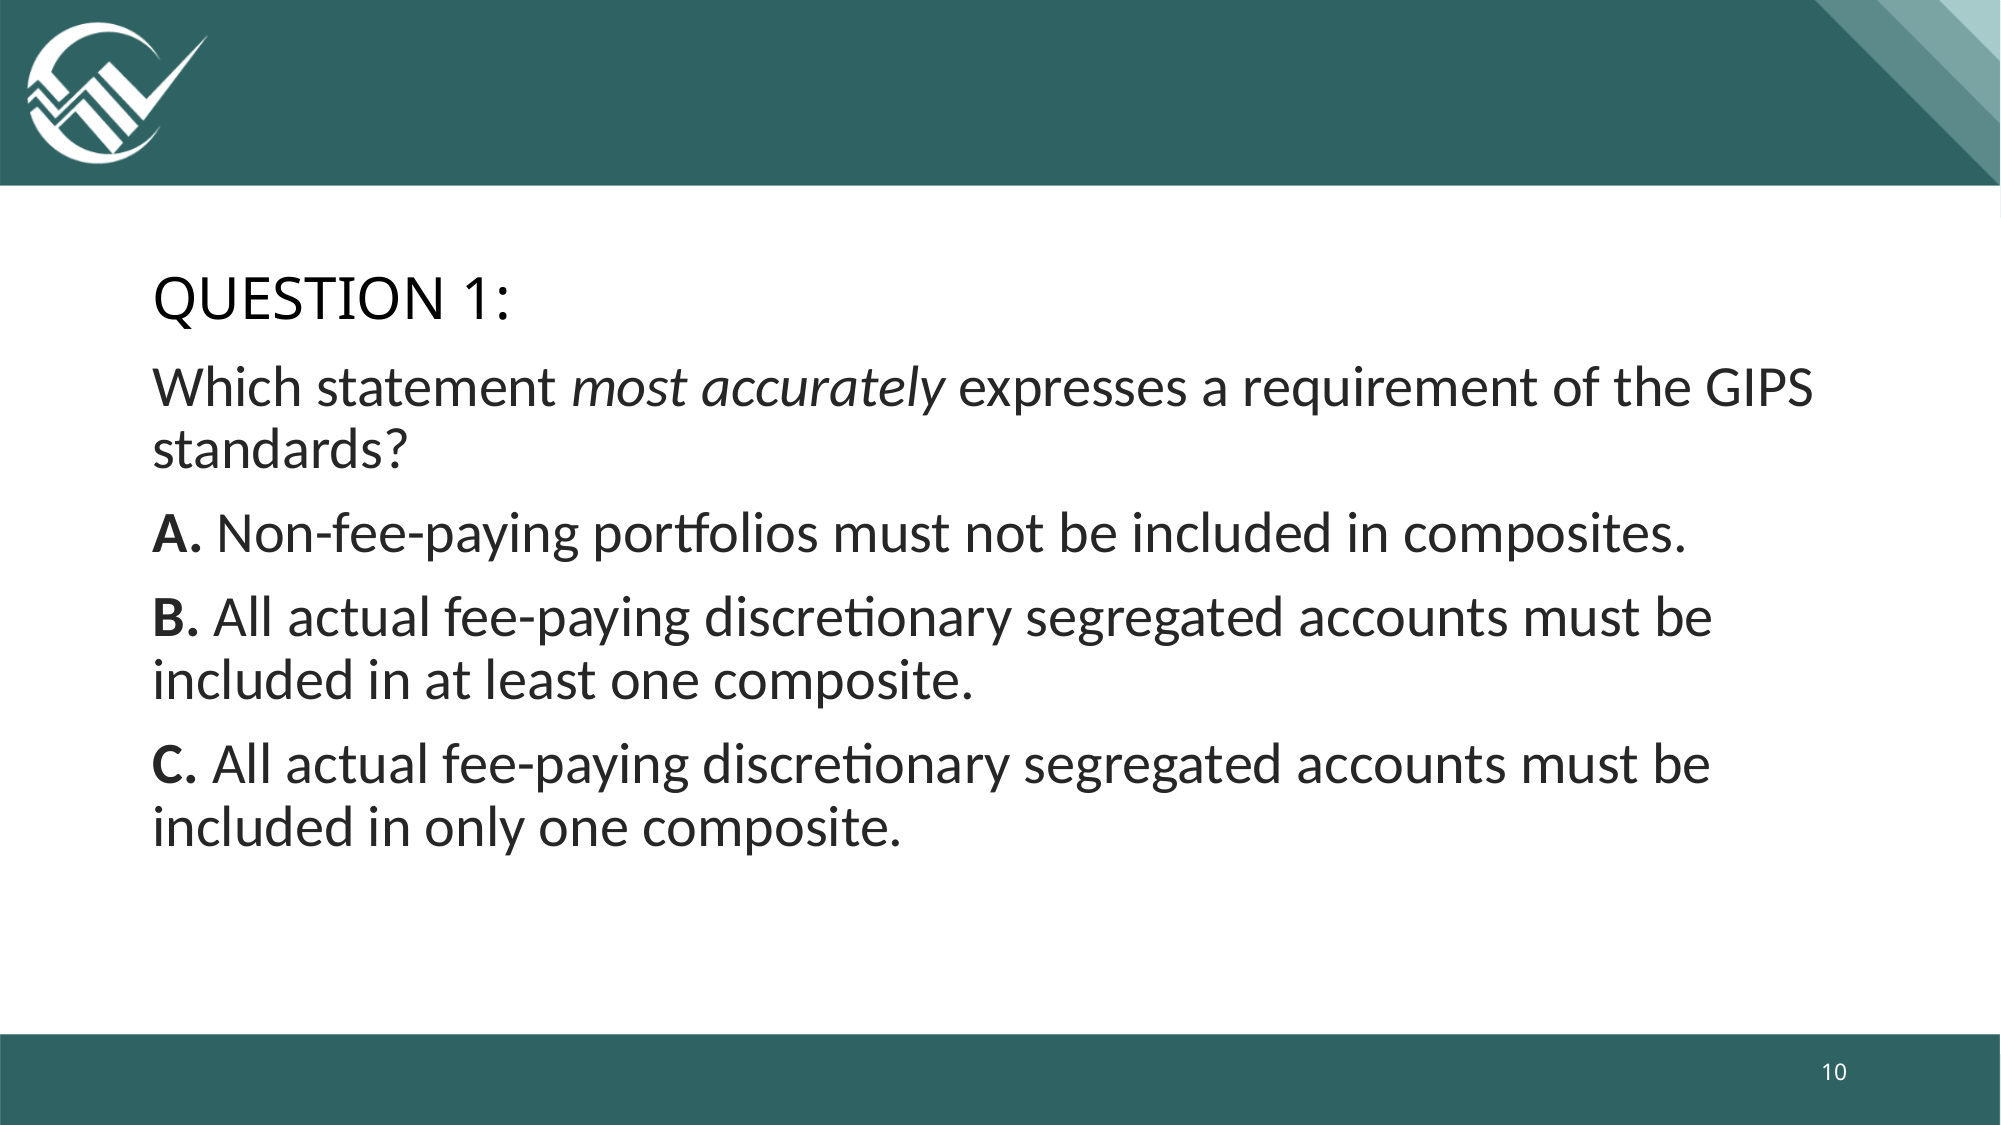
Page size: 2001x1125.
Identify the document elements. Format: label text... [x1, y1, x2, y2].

title Question 1: [137, 220, 1863, 348]
list Which statement most accurately expresses a requirement of the GIPS standards? A. Non-fee-paying portfolios must not be included in composites. B. All actual fee-paying discretionary segregated accounts must be included in at least one composite. C. All actual fee-paying discretionary segregated accounts must be included in only one composite. [137, 348, 1863, 927]
picture [0, 0, 2000, 1125]
slide_number 10 [1412, 1042, 1863, 1103]
